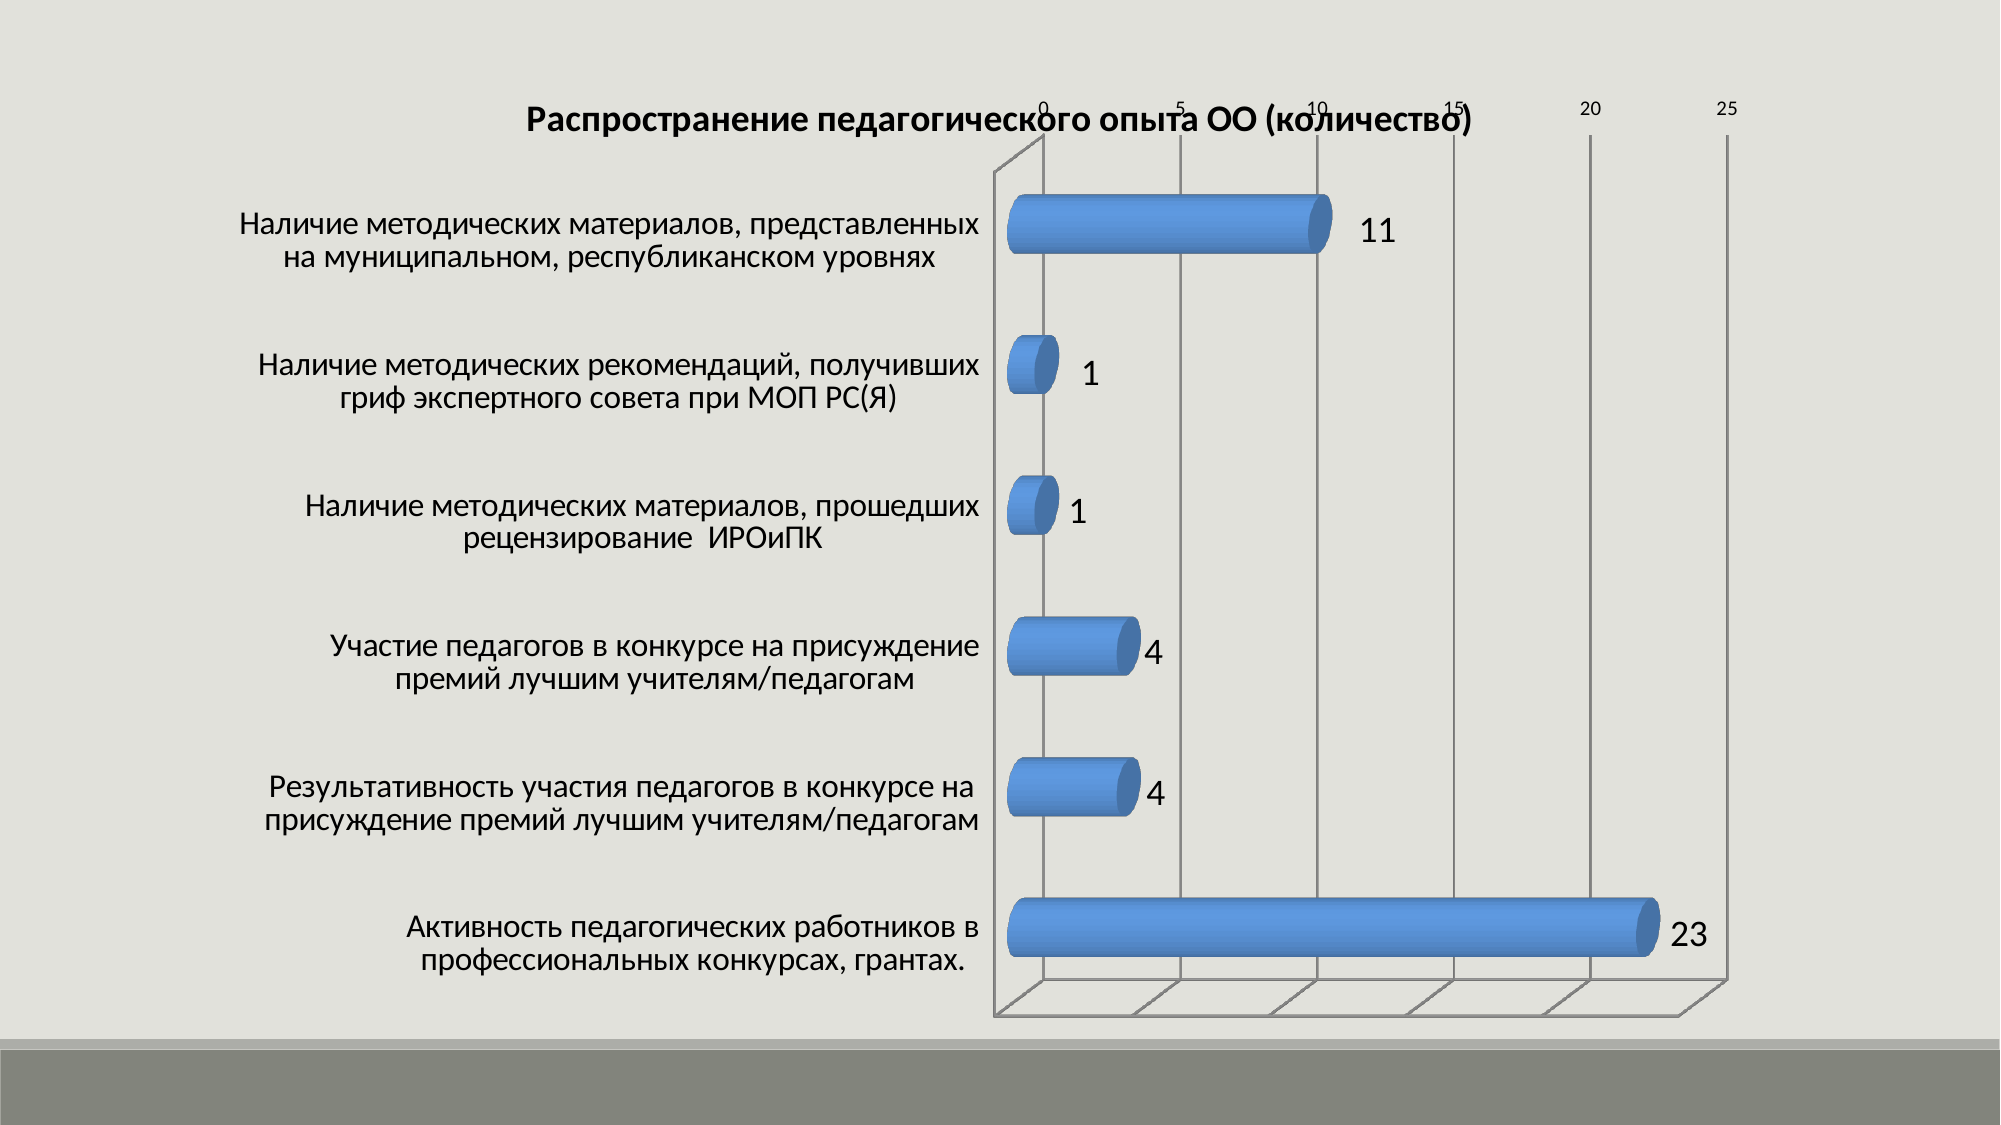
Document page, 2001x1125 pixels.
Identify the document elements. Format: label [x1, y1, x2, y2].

chart [237, 63, 1763, 1062]
